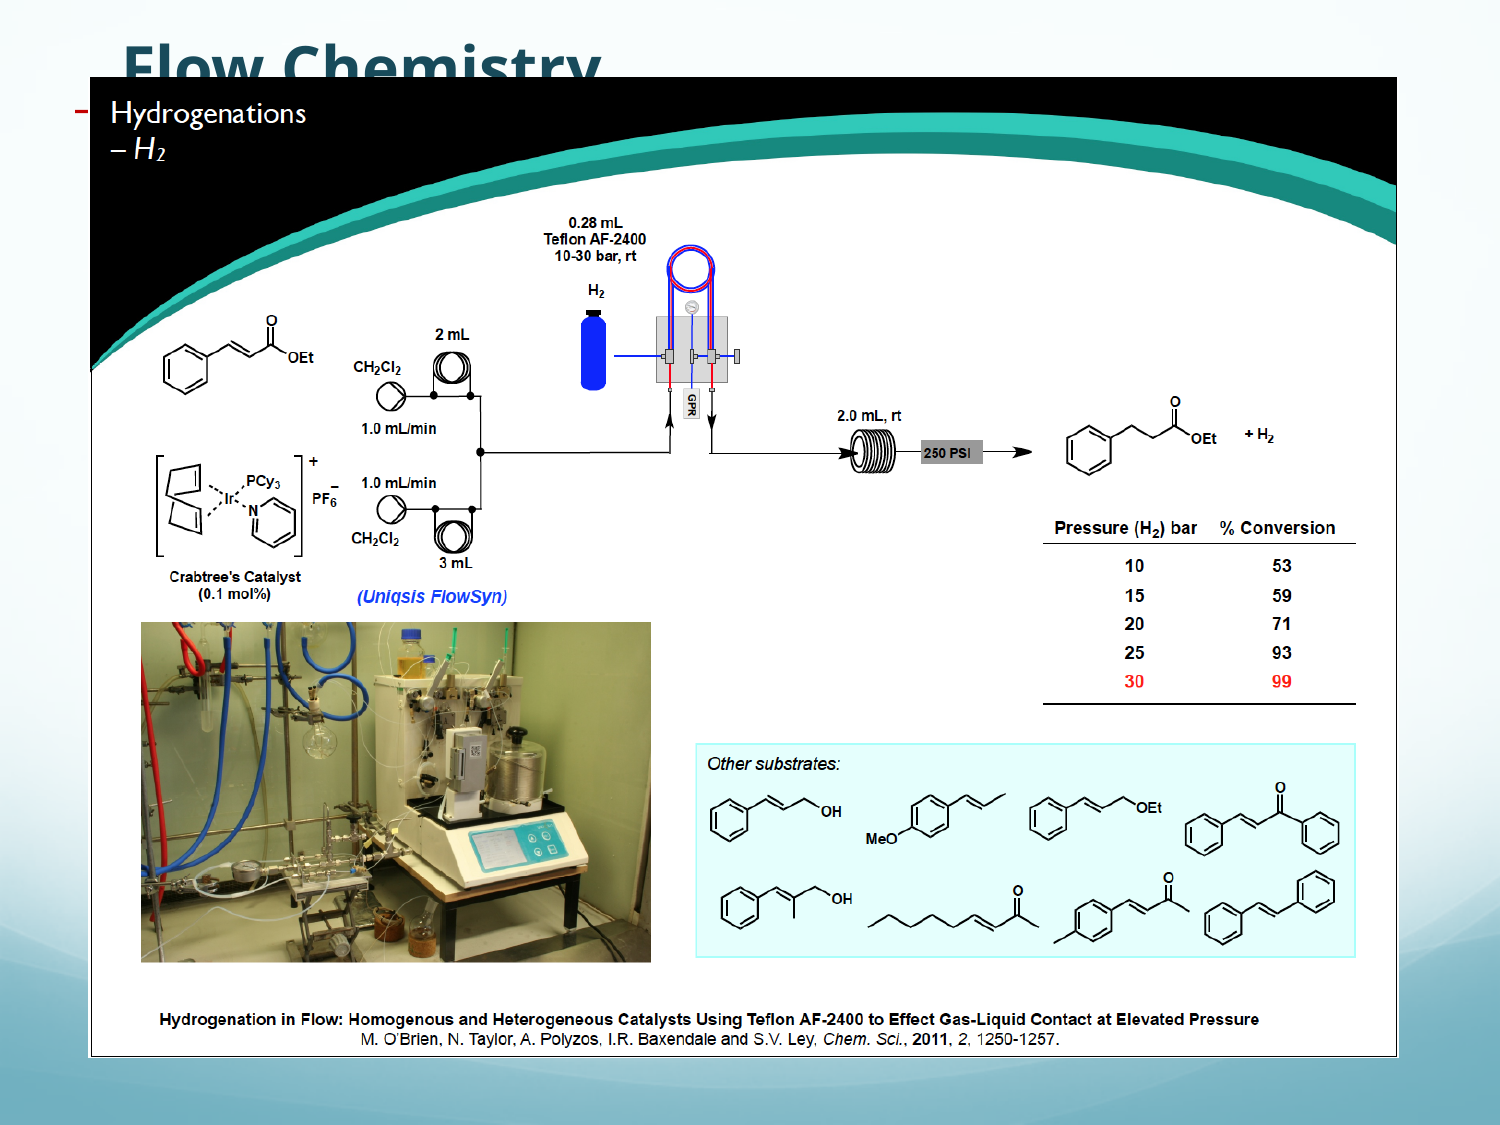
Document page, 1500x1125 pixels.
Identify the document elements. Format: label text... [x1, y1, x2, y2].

picture [87, 77, 1399, 1059]
text_box Flow Chemistry [106, 21, 617, 74]
